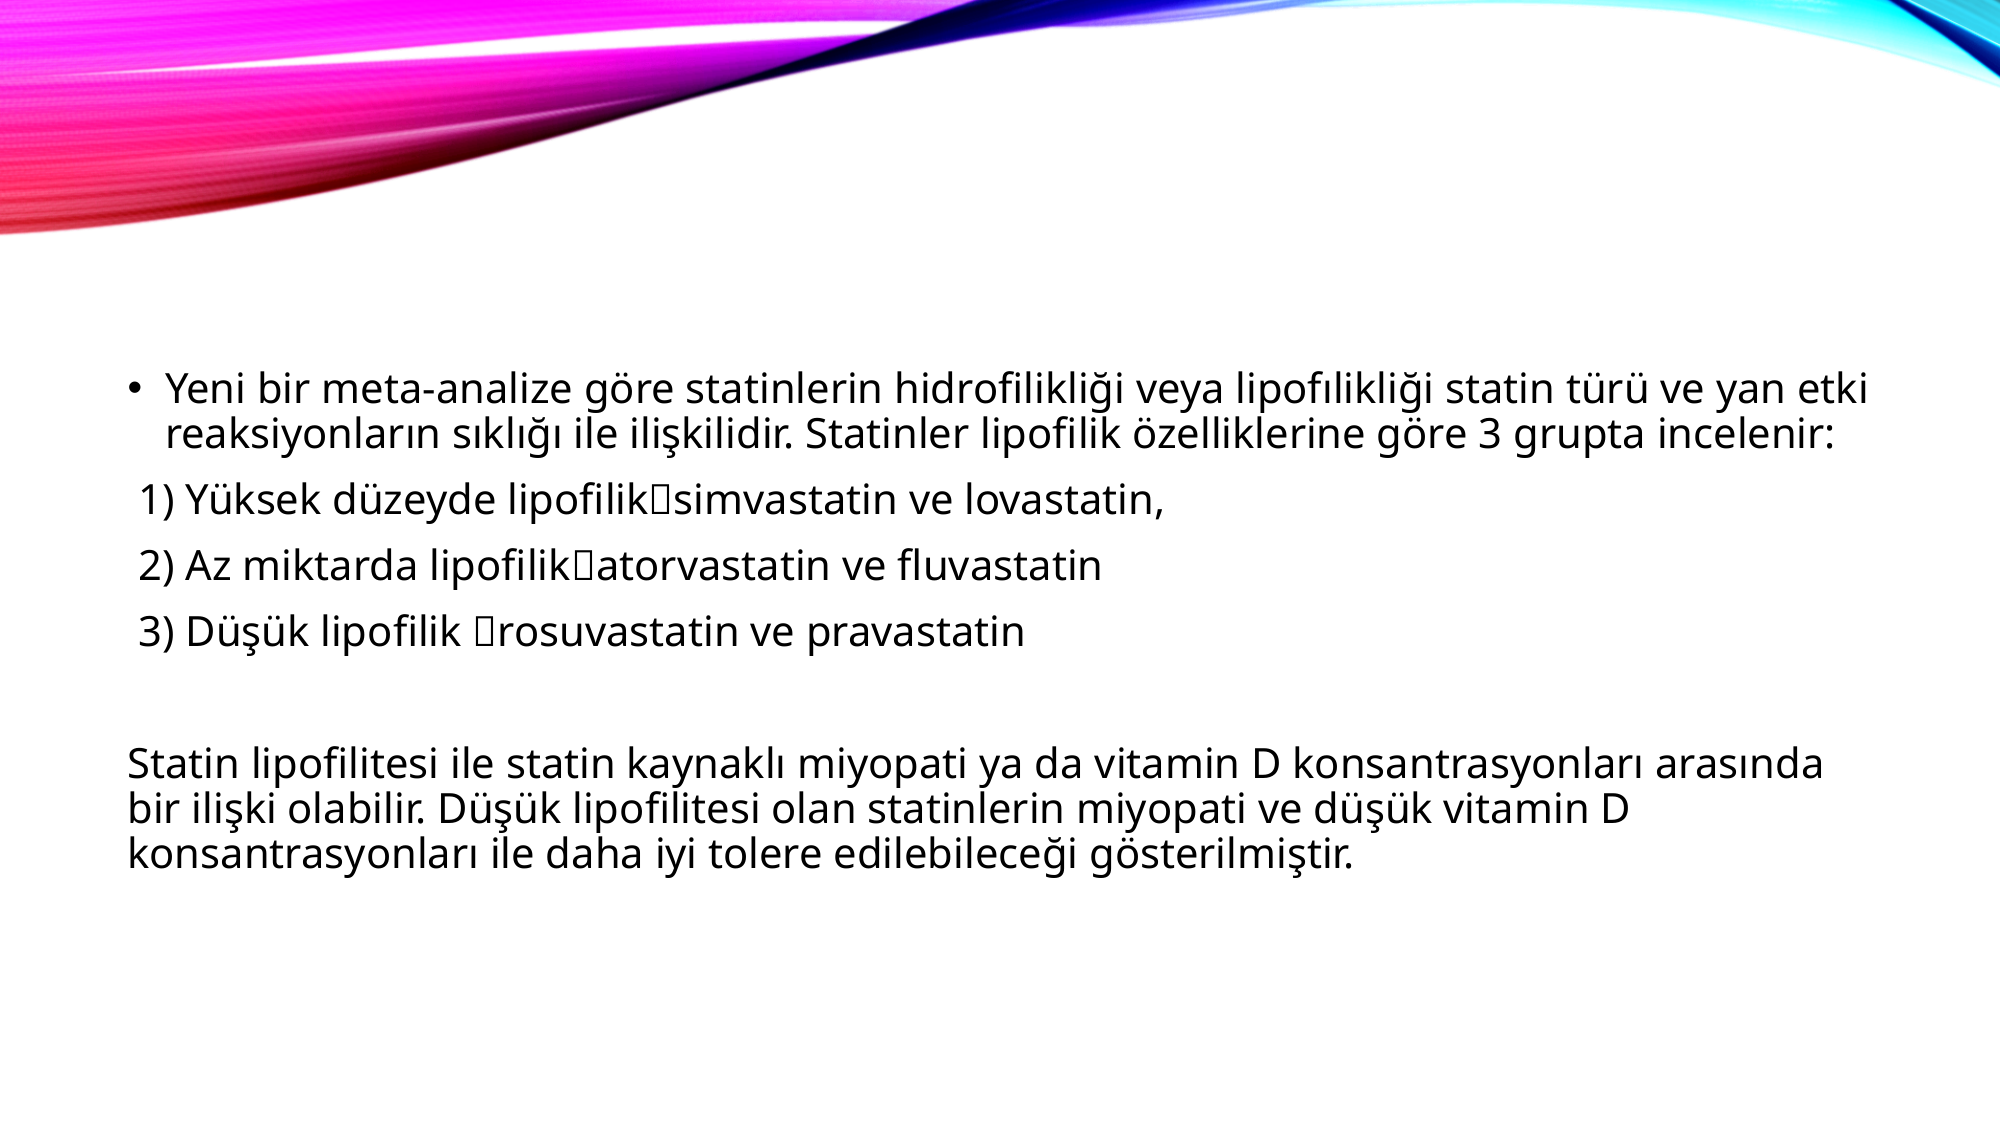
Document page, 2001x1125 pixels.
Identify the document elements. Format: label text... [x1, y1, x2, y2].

picture [1910, 0, 2000, 45]
list Yeni bir meta-analize göre statinlerin hidrofilikliği veya lipofılikliği statin türü ve yan etki reaksiyonların sıklığı ile ilişkilidir. Statinler lipofilik özelliklerine göre 3 grupta incelenir: 1) Yüksek düzeyde lipofiliksimvastatin ve lovastatin, 2) Az miktarda lipofilikatorvastatin ve fluvastatin 3) Düşük lipofilik rosuvastatin ve pravastatin Statin lipofilitesi ile statin kaynaklı miyopati ya da vitamin D konsantrasyonları arasında bir ilişki olabilir. Düşük lipofilitesi olan statinlerin miyopati ve düşük vitamin D konsantrasyonları ile daha iyi tolere edilebileceği gösterilmiştir. [112, 360, 1888, 1021]
picture [1890, 0, 2000, 75]
picture [0, 0, 2000, 237]
